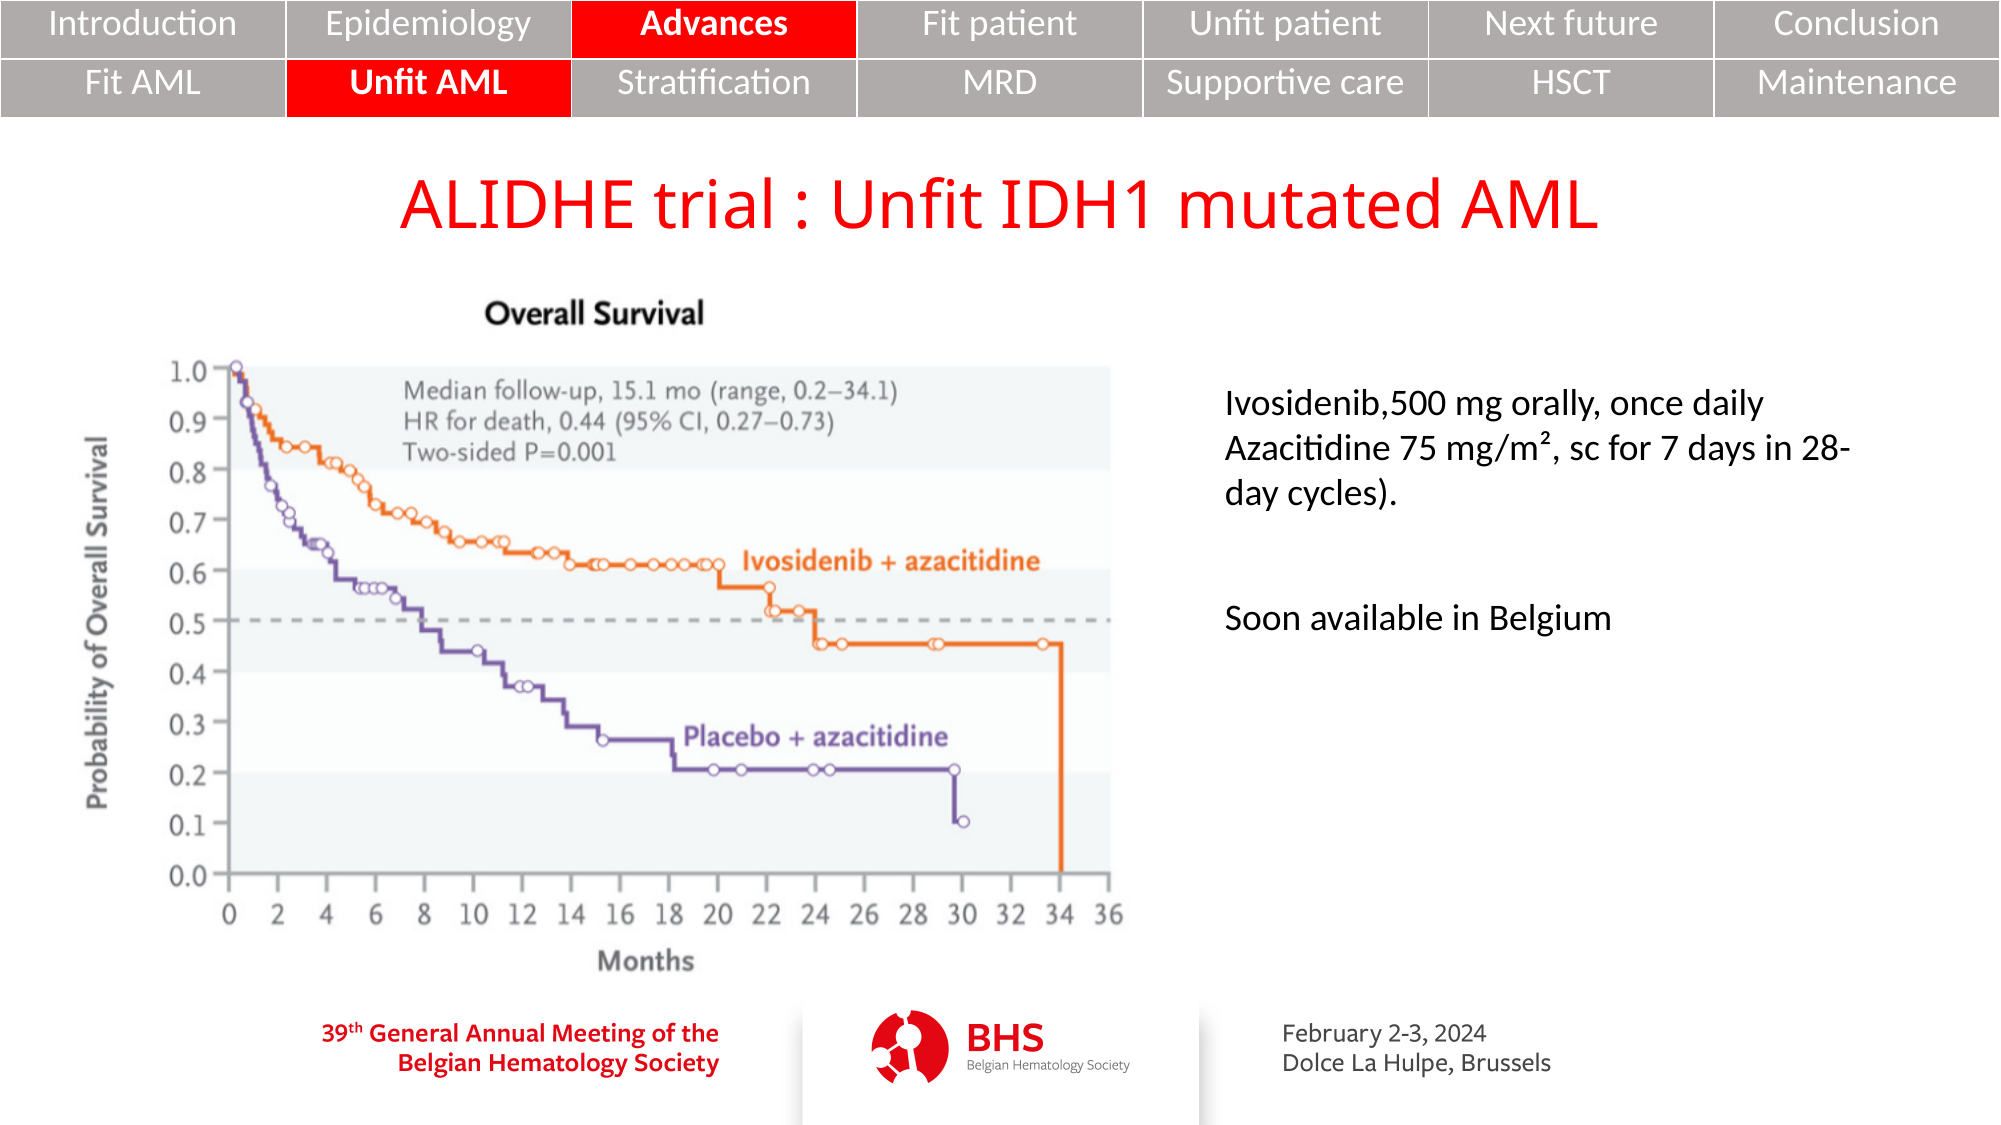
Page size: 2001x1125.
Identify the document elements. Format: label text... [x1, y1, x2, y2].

table_header Advances [572, 1, 856, 58]
table_header Fit AML [1, 60, 285, 117]
table_header Supportive care [1144, 60, 1428, 117]
table_header Maintenance [1715, 60, 1999, 117]
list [50, 269, 1183, 985]
title ALIDHE trial : Unfit IDH1 mutated AML [88, 164, 1914, 371]
table_header Unfit patient [1144, 1, 1428, 58]
table_header HSCT [1429, 60, 1713, 117]
table_header Fit patient [858, 1, 1142, 58]
table_header MRD [858, 60, 1142, 117]
text_box Soon available in Belgium [1210, 585, 1914, 646]
table_header Conclusion [1715, 1, 1999, 58]
text_box Ivosidenib,500 mg orally, once daily Azacitidine 75 mg/m², sc for 7 days in 28-day cycles). [1210, 370, 1914, 521]
table_header Next future [1429, 1, 1713, 58]
table_header Stratification [572, 60, 856, 117]
table_header Introduction [1, 1, 285, 58]
picture [0, 0, 2001, 1125]
table_header Epidemiology [287, 1, 571, 58]
table_header Unfit AML [287, 60, 571, 117]
